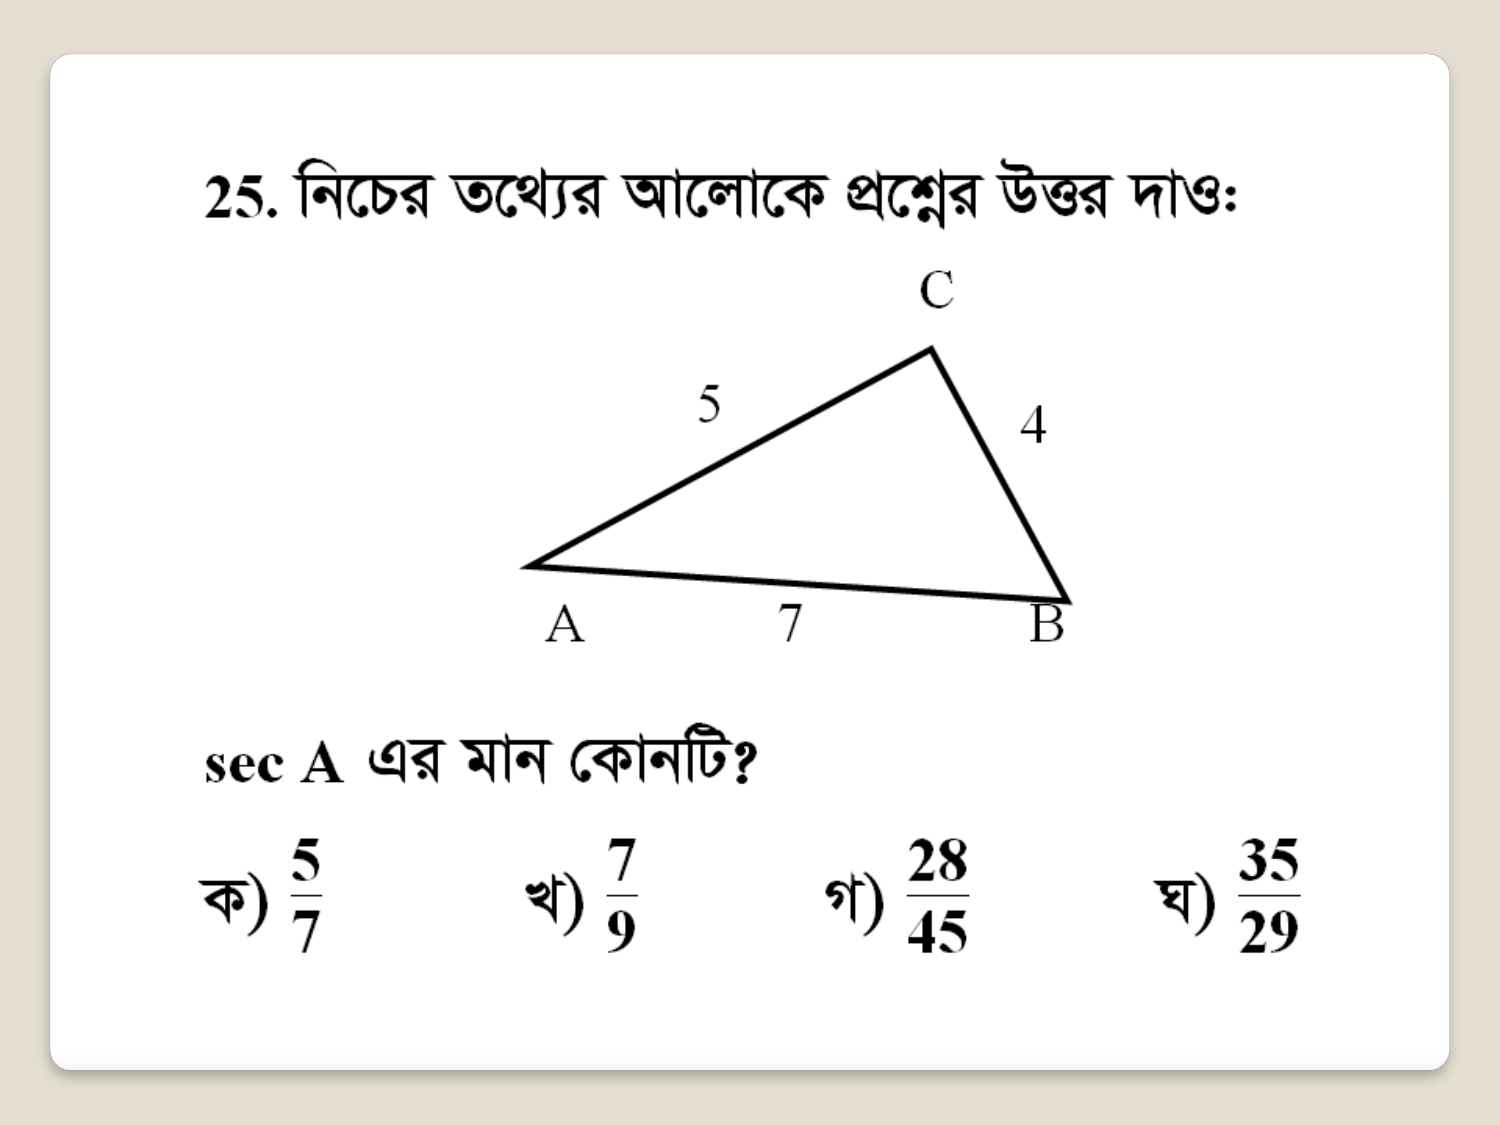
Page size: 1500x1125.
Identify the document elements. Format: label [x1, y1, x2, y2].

picture [162, 124, 1337, 990]
